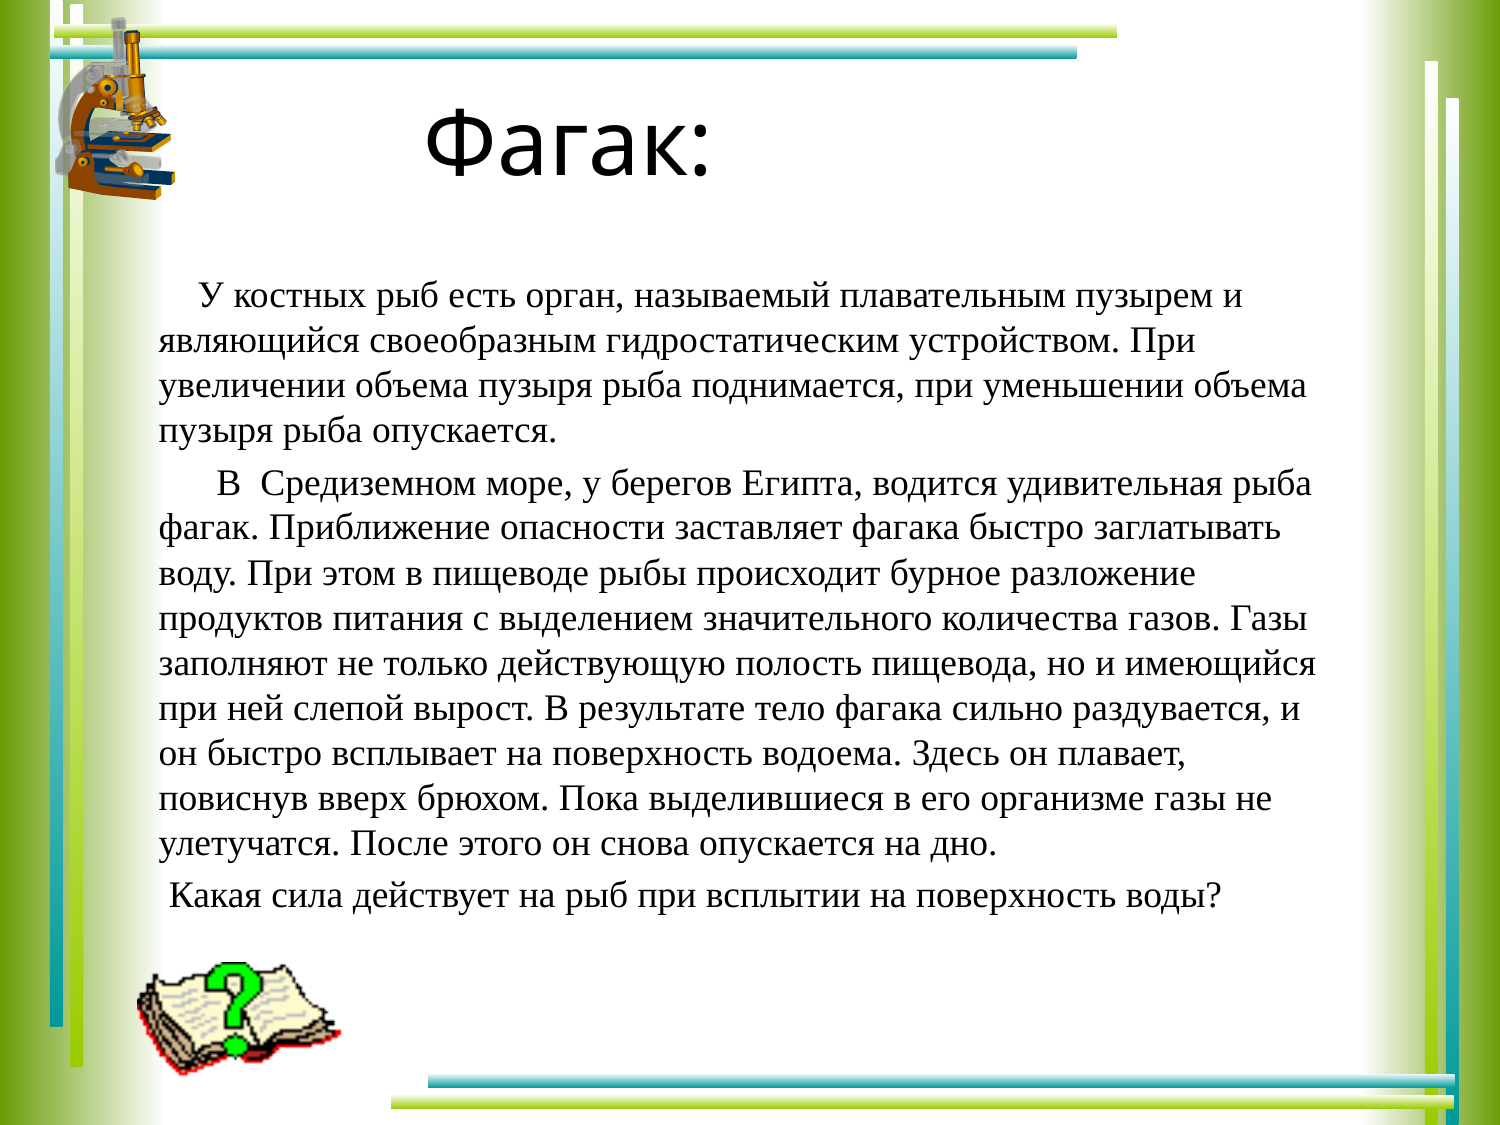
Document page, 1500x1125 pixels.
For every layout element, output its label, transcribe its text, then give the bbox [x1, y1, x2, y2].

title Фагак: [212, 44, 926, 233]
table_cell В [1425, 937, 1437, 941]
list У костных рыб есть орган, называемый плавательным пузырем и являющийся своеобразным гидростатическим устройством. При увеличении объема пузыря рыба поднимается, при уменьшении объема пузыря рыба опускается. В Средиземном море, у берегов Египта, водится удивительная рыба фагак. Приближение опасности заставляет фагака быстро заглатывать воду. При этом в пищеводе рыбы происходит бурное разложение продуктов питания с выделением значительного количества газов. Газы заполняют не только действующую полость пищевода, но и имеющийся при ней слепой вырост. В результате тело фагака сильно раздувается, и он быстро всплывает на поверхность водоема. Здесь он плавает, повиснув вверх брюхом. Пока выделившиеся в его организме газы не улетучатся. После этого он снова опускается на дно. Какая сила действует на рыб при всплытии на поверхность воды? [87, 262, 1338, 1076]
table_cell В [71, 880, 83, 884]
table_cell А [71, 494, 83, 498]
table_cell В [71, 859, 83, 863]
picture [137, 962, 346, 1080]
